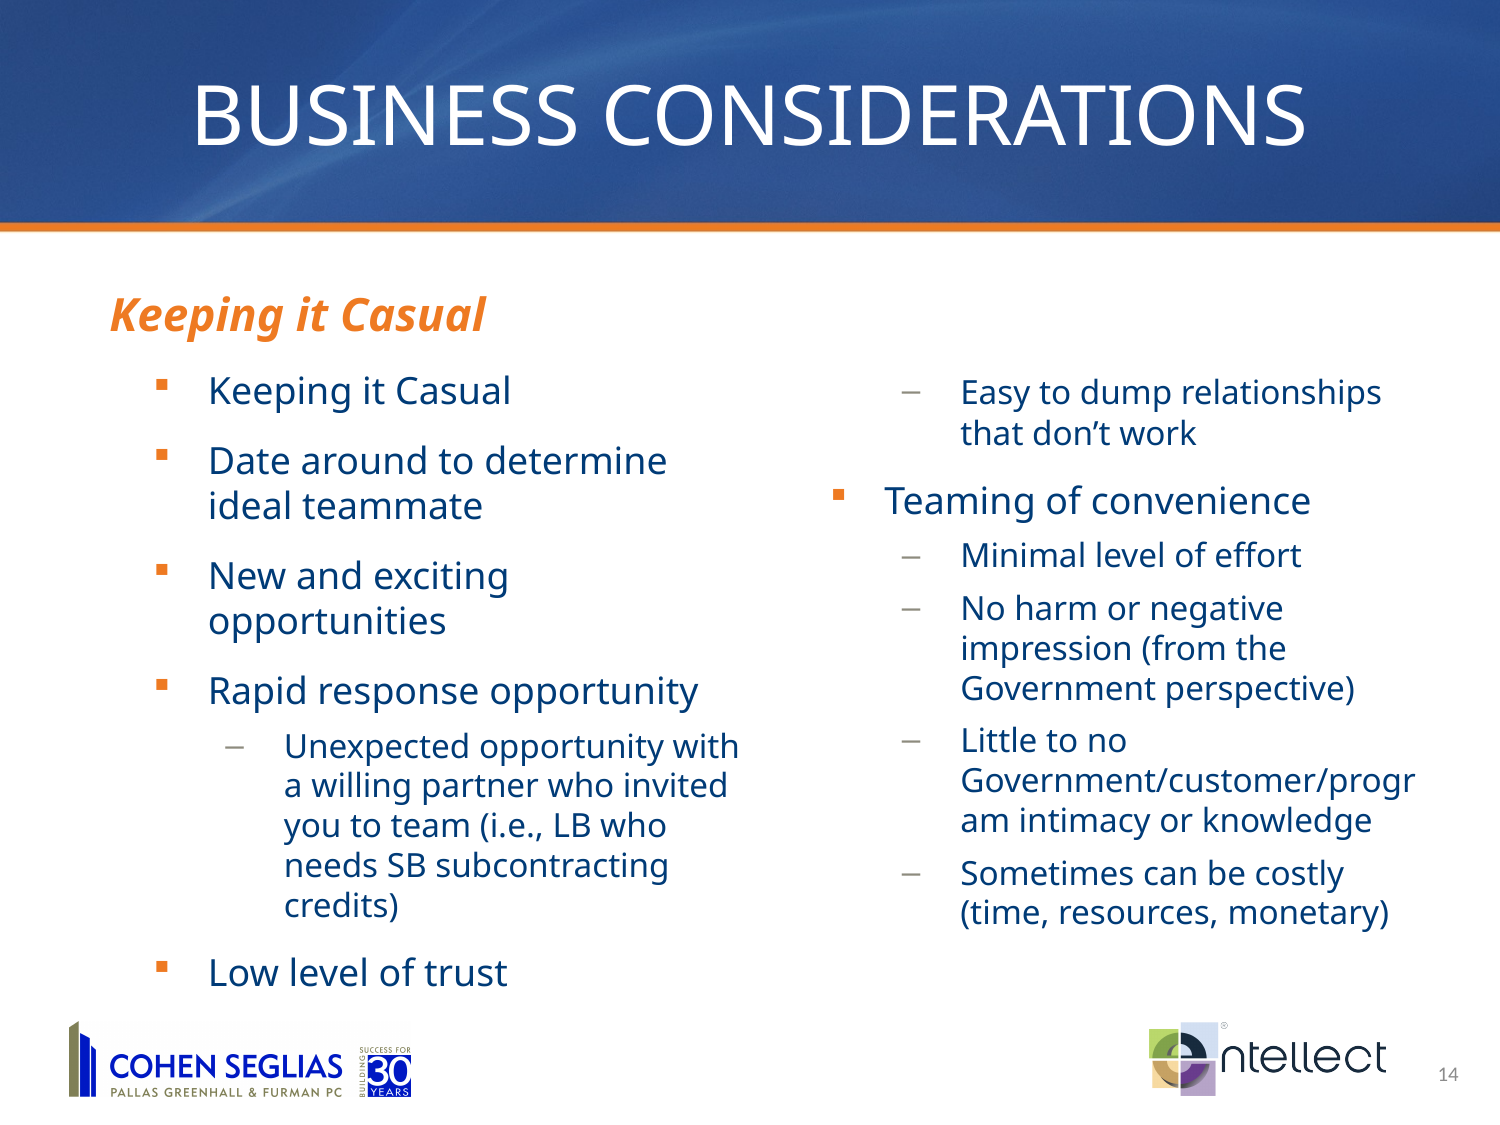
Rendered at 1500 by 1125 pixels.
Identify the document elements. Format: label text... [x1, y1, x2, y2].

list Keeping it Casual Date around to determine ideal teammate New and exciting opportunities Rapid response opportunity Unexpected opportunity with a willing partner who invited you to team (i.e., LB who needs SB subcontracting credits) Low level of trust Easy to dump relationships that don’t work Teaming of convenience Minimal level of effort No harm or negative impression (from the Government perspective) Little to no Government/customer/program intimacy or knowledge Sometimes can be costly (time, resources, monetary) [62, 359, 1446, 1029]
list Keeping it Casual [75, 277, 1425, 365]
picture [0, 0, 1500, 1125]
slide_number 14 [1123, 1042, 1474, 1103]
list Business Considerations [75, 52, 1425, 173]
